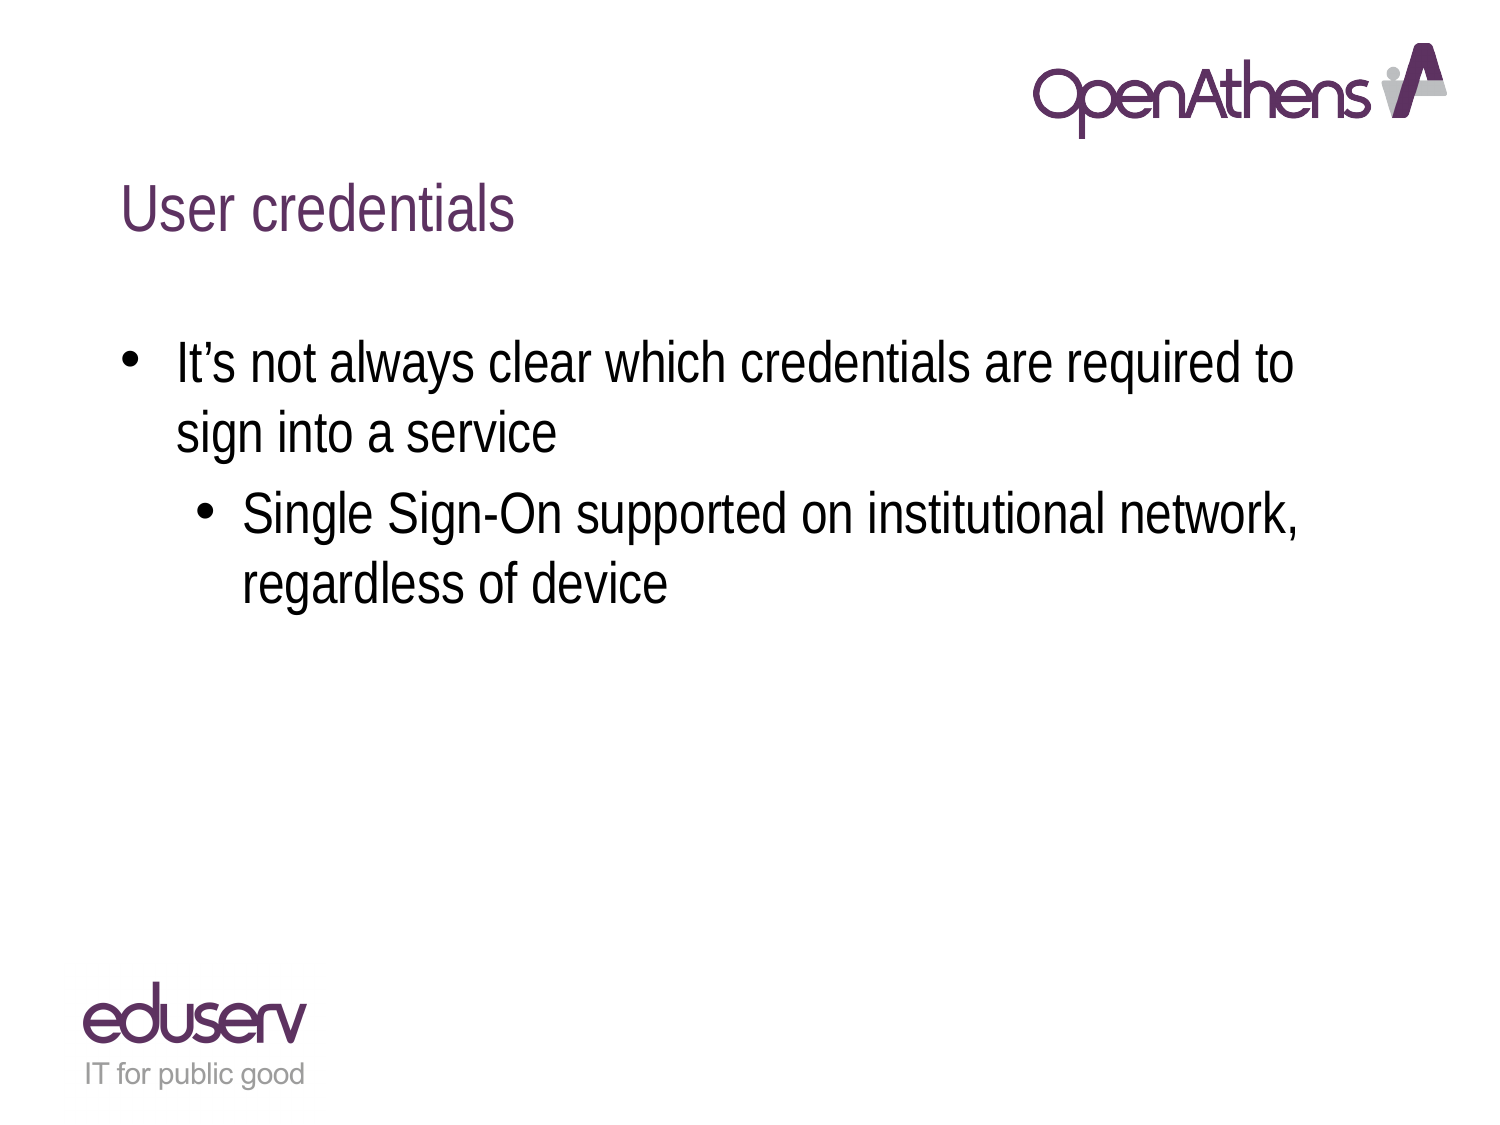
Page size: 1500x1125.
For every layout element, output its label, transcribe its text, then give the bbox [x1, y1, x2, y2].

title User credentials [105, 156, 1456, 254]
picture [64, 963, 326, 1124]
picture [1033, 43, 1447, 139]
list It’s not always clear which credentials are required to sign into a service Single Sign-On supported on institutional network, regardless of device [105, 316, 1395, 938]
